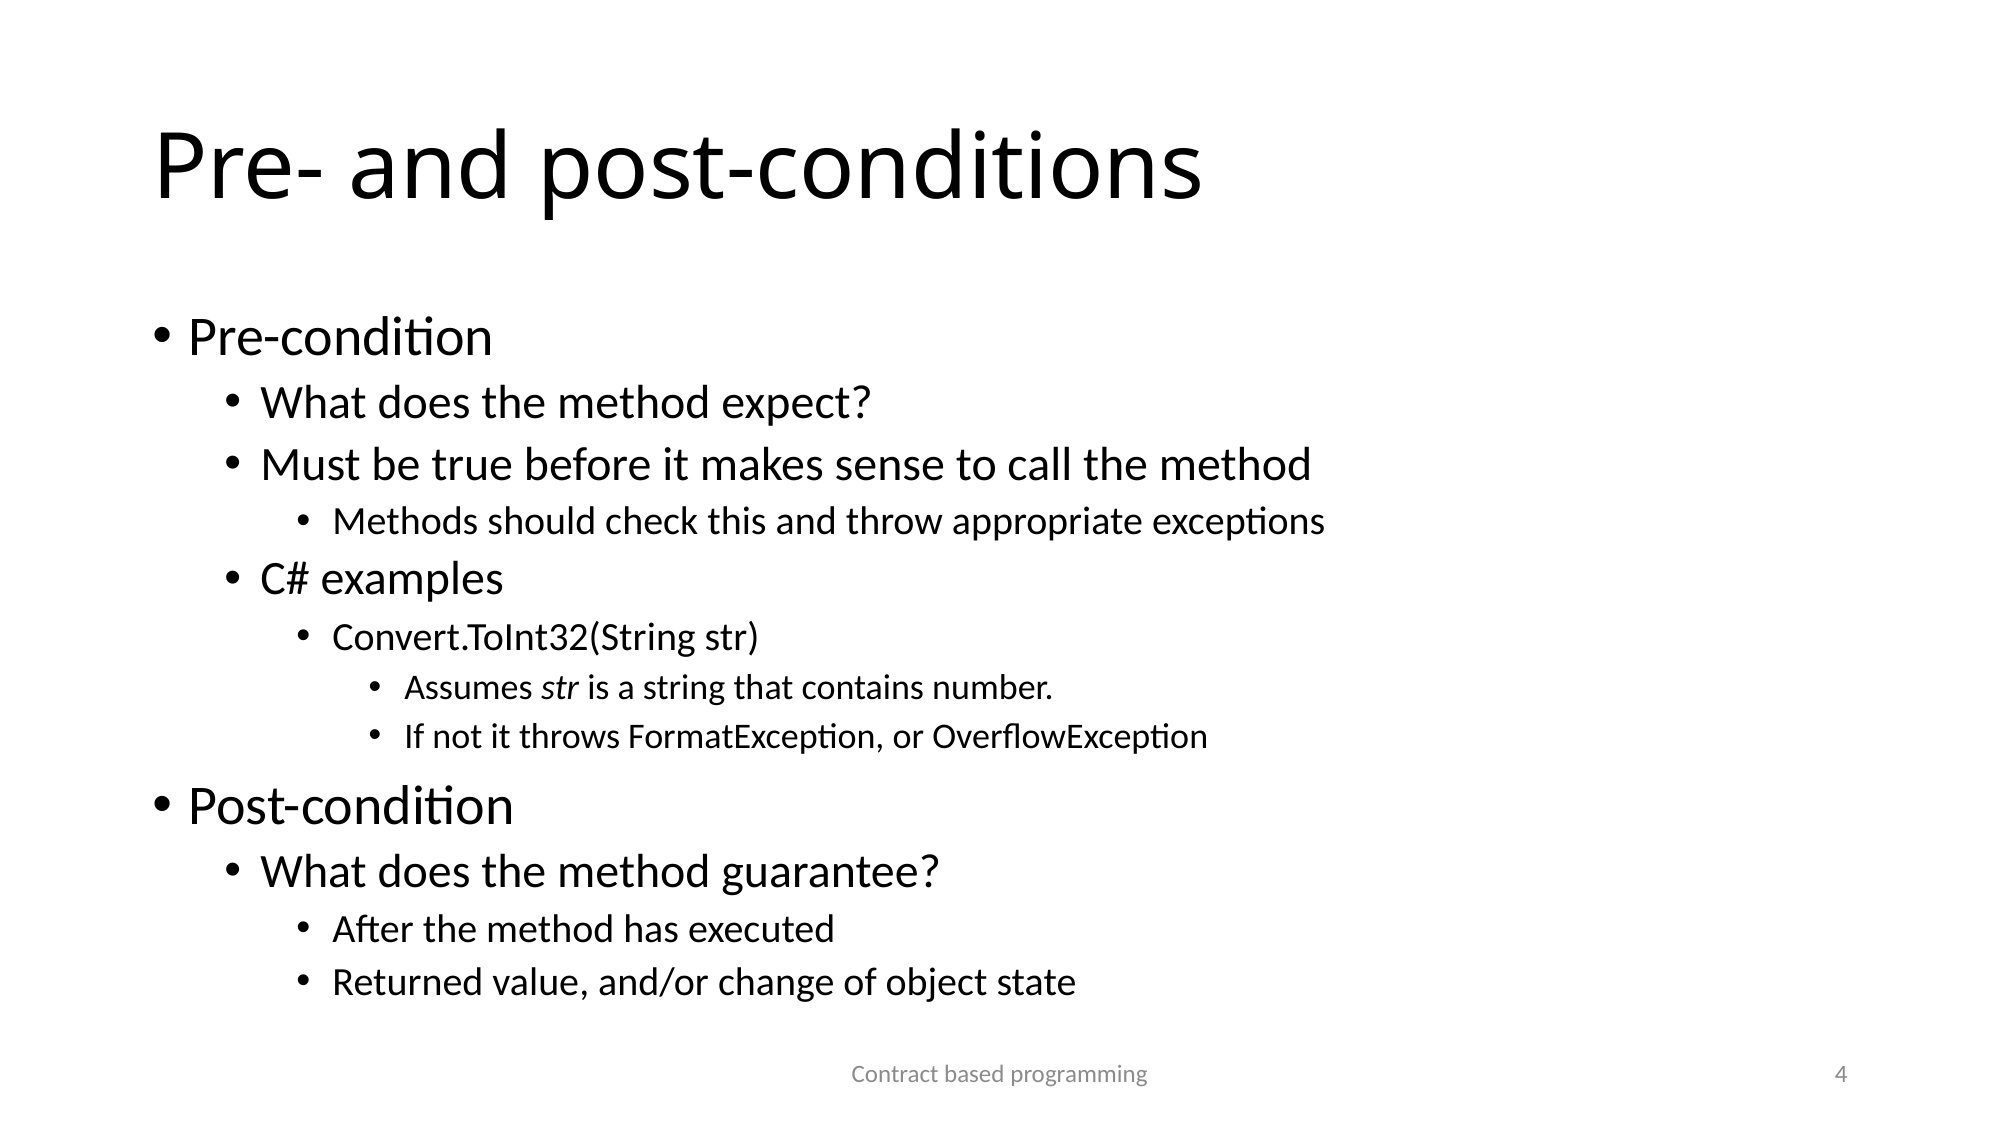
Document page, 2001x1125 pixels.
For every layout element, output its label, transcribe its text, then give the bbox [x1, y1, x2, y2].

list Pre-condition What does the method expect? Must be true before it makes sense to call the method Methods should check this and throw appropriate exceptions C# examples Convert.ToInt32(String str) Assumes str is a string that contains number. If not it throws FormatException, or OverflowException Post-condition What does the method guarantee? After the method has executed Returned value, and/or change of object state [137, 299, 1863, 1014]
footer Contract based programming [662, 1042, 1338, 1103]
title Pre- and post-conditions [137, 59, 1863, 278]
slide_number 4 [1412, 1042, 1863, 1103]
